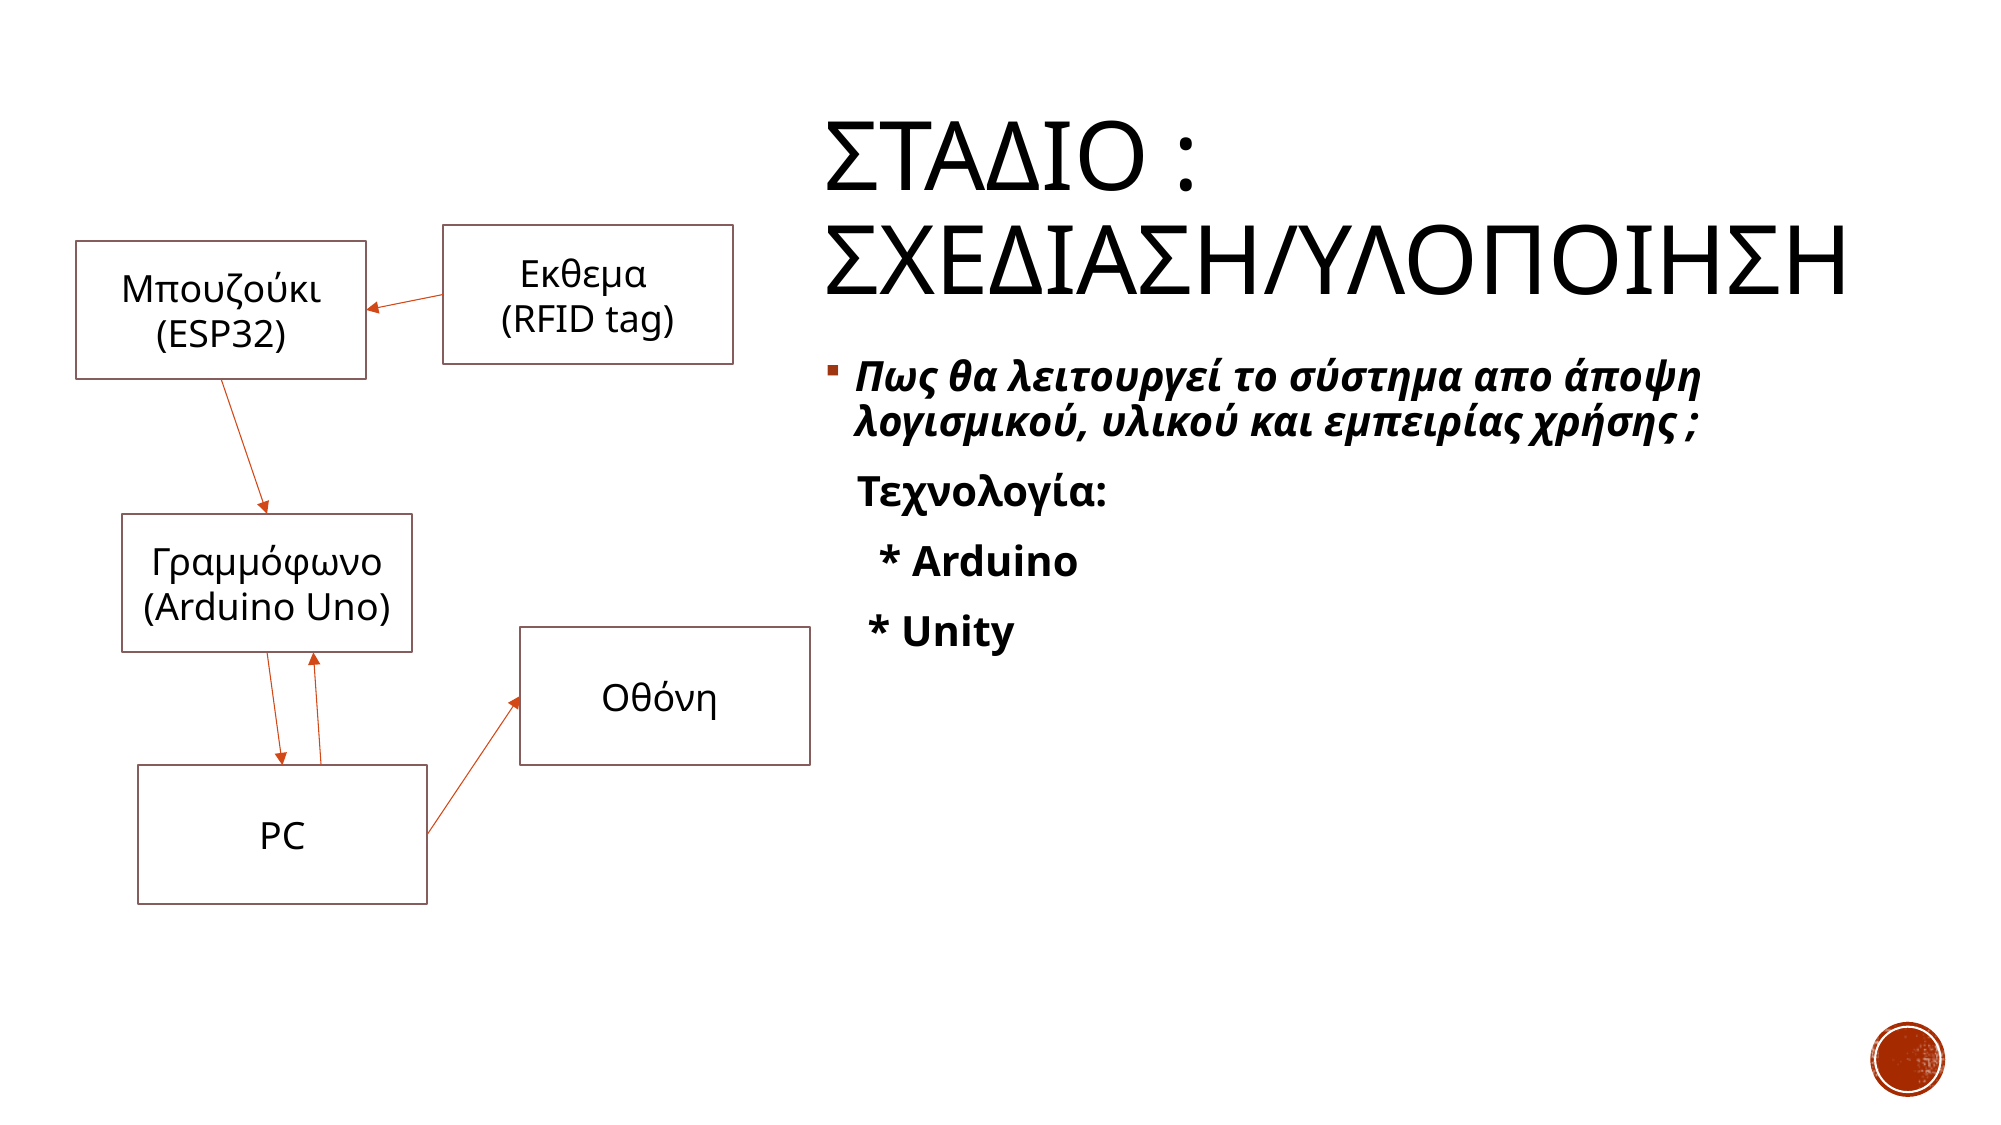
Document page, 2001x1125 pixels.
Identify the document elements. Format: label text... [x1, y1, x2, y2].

text_box Γραμμόφωνο (Arduino Uno) [121, 513, 413, 653]
text_box Οθόνη [519, 626, 811, 766]
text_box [270, 655, 280, 763]
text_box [369, 297, 441, 307]
list Πως θα λειτουργεί το σύστημα απο άποψη λογισμικού, υλικού και εμπειρίας χρήσης ; Τεχνολογία: * Arduino * Unity [809, 348, 1894, 1013]
text_box Μπουζούκι (ESP32) [75, 240, 367, 380]
title Σταδιο : σχεδιαση/υλοποιηση [809, 79, 1894, 344]
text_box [224, 382, 265, 512]
text_box PC [137, 764, 428, 905]
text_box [430, 699, 518, 832]
text_box Εκθεμα (RFID tag) [442, 224, 734, 365]
